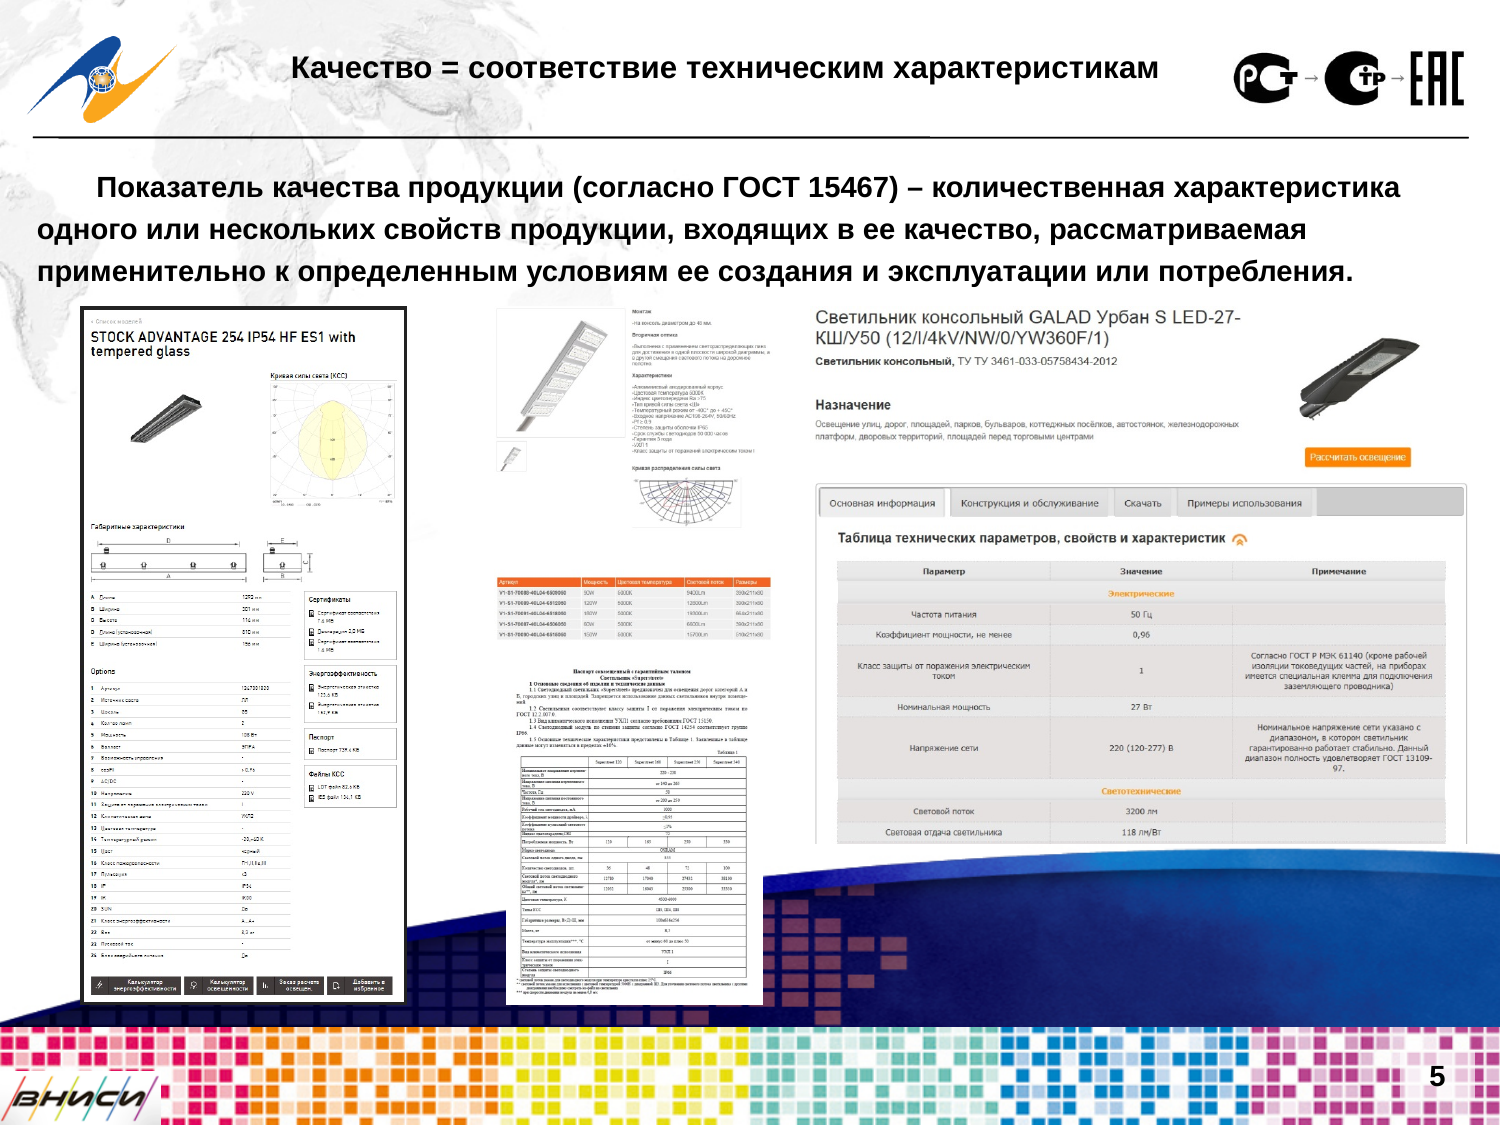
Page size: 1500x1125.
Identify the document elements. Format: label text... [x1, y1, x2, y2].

picture [0, 0, 1500, 1125]
text_box 5 [1399, 1049, 1475, 1100]
